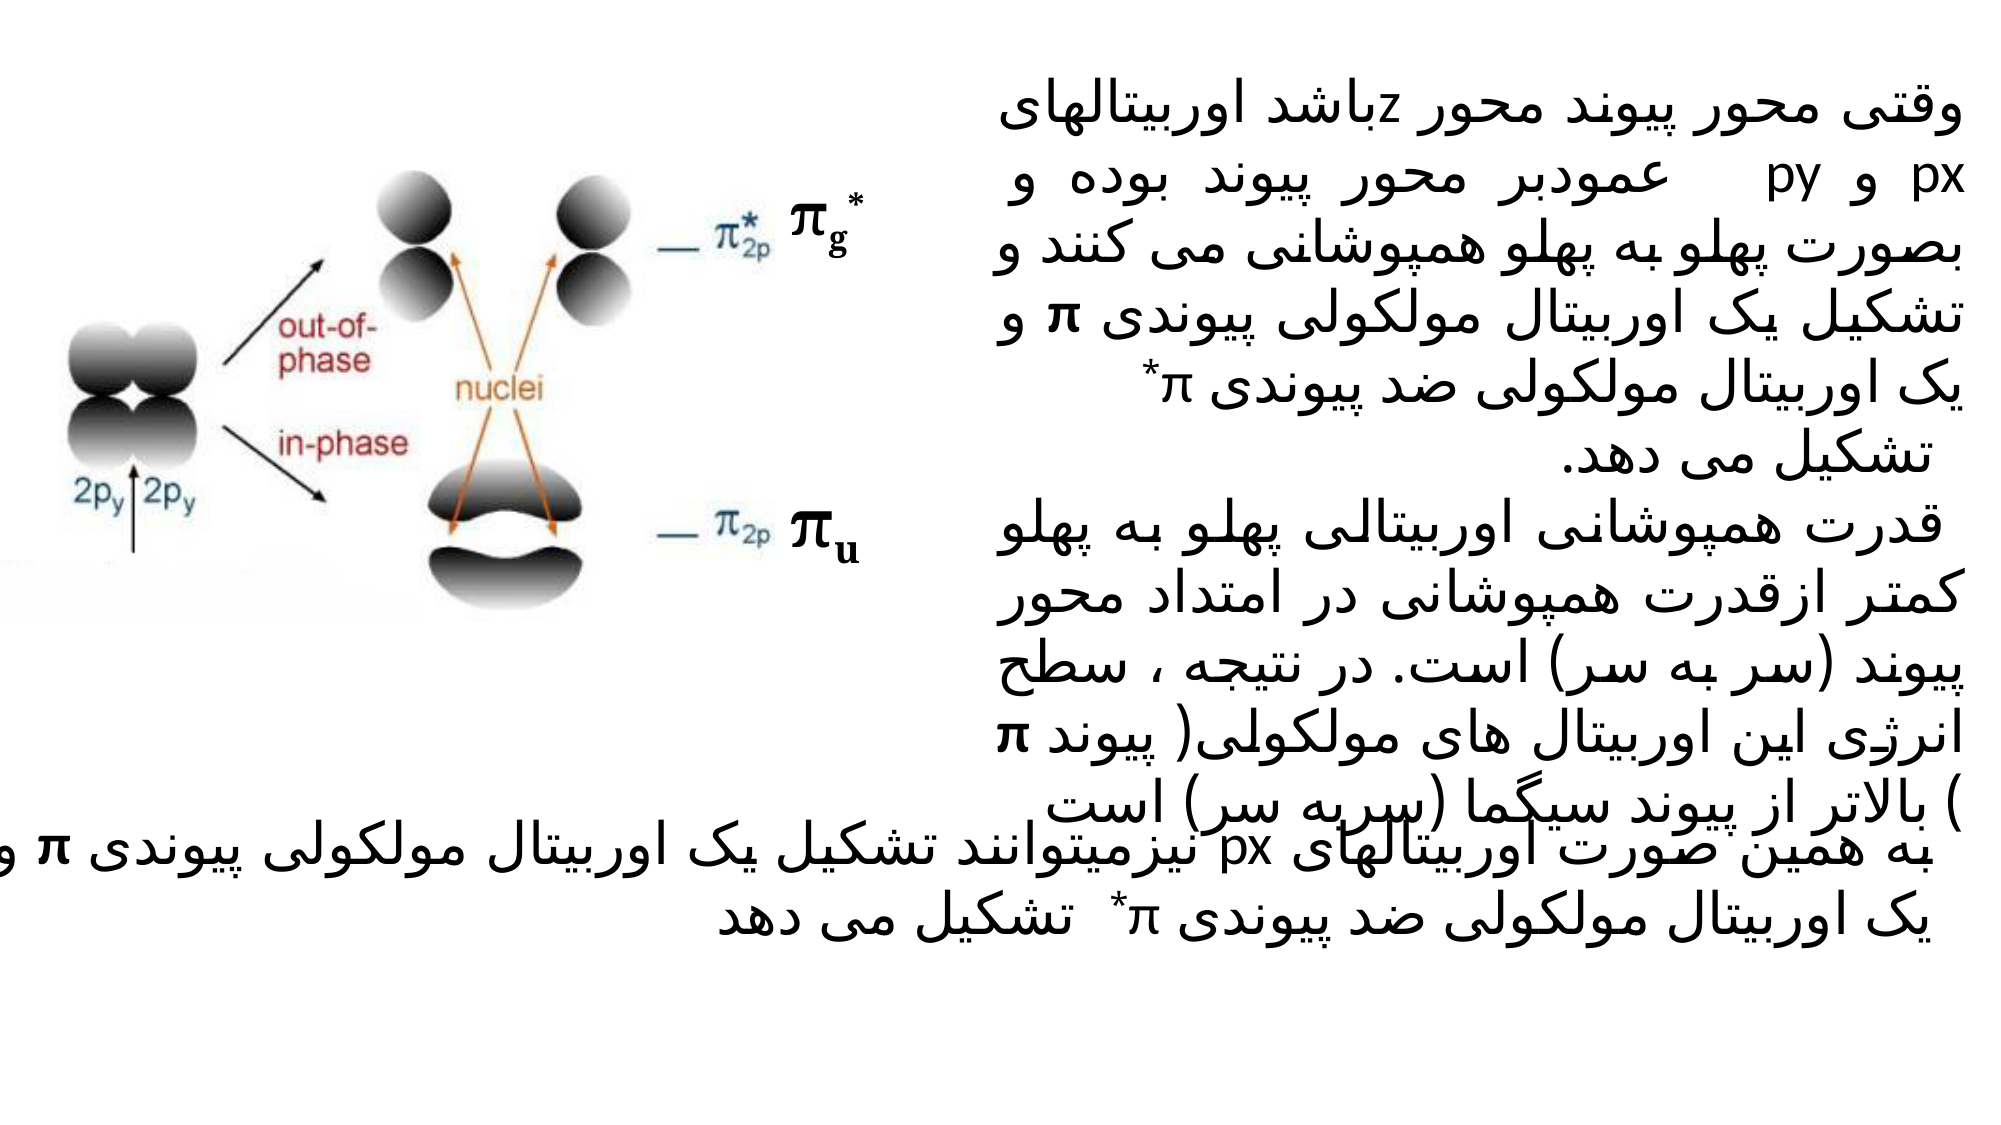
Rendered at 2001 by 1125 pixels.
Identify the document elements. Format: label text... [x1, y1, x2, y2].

text_box به همین صورت اوربیتالهای px نیزمیتوانند تشکیل یک اوربیتال مولکولی پیوندی π و یک اوربیتال مولکولی ضد پیوندی π* تشکیل می دهد [0, 798, 1949, 954]
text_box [0, 169, 775, 621]
text_box πu [775, 473, 913, 579]
text_box وقتی محور پیوند محور zباشد اوربیتالهای px و py عمودبر محور پیوند بوده و بصورت پهلو به پهلو همپوشانی می کنند و تشکیل یک اوربیتال مولکولی پیوندی π و یک اوربیتال مولکولی ضد پیوندی π* تشکیل می دهد. قدرت همپوشانی اوربیتالی پهلو به پهلو کمتر ازقدرت همپوشانی در امتداد محور پیوند (سر به سر) است. در نتیجه ، سطح انرژی این اوربیتال های مولکولی( پیوند π ) بالاتر از پیوند سیگما (سربه سر) است [980, 56, 1981, 842]
text_box πg* [775, 170, 913, 265]
